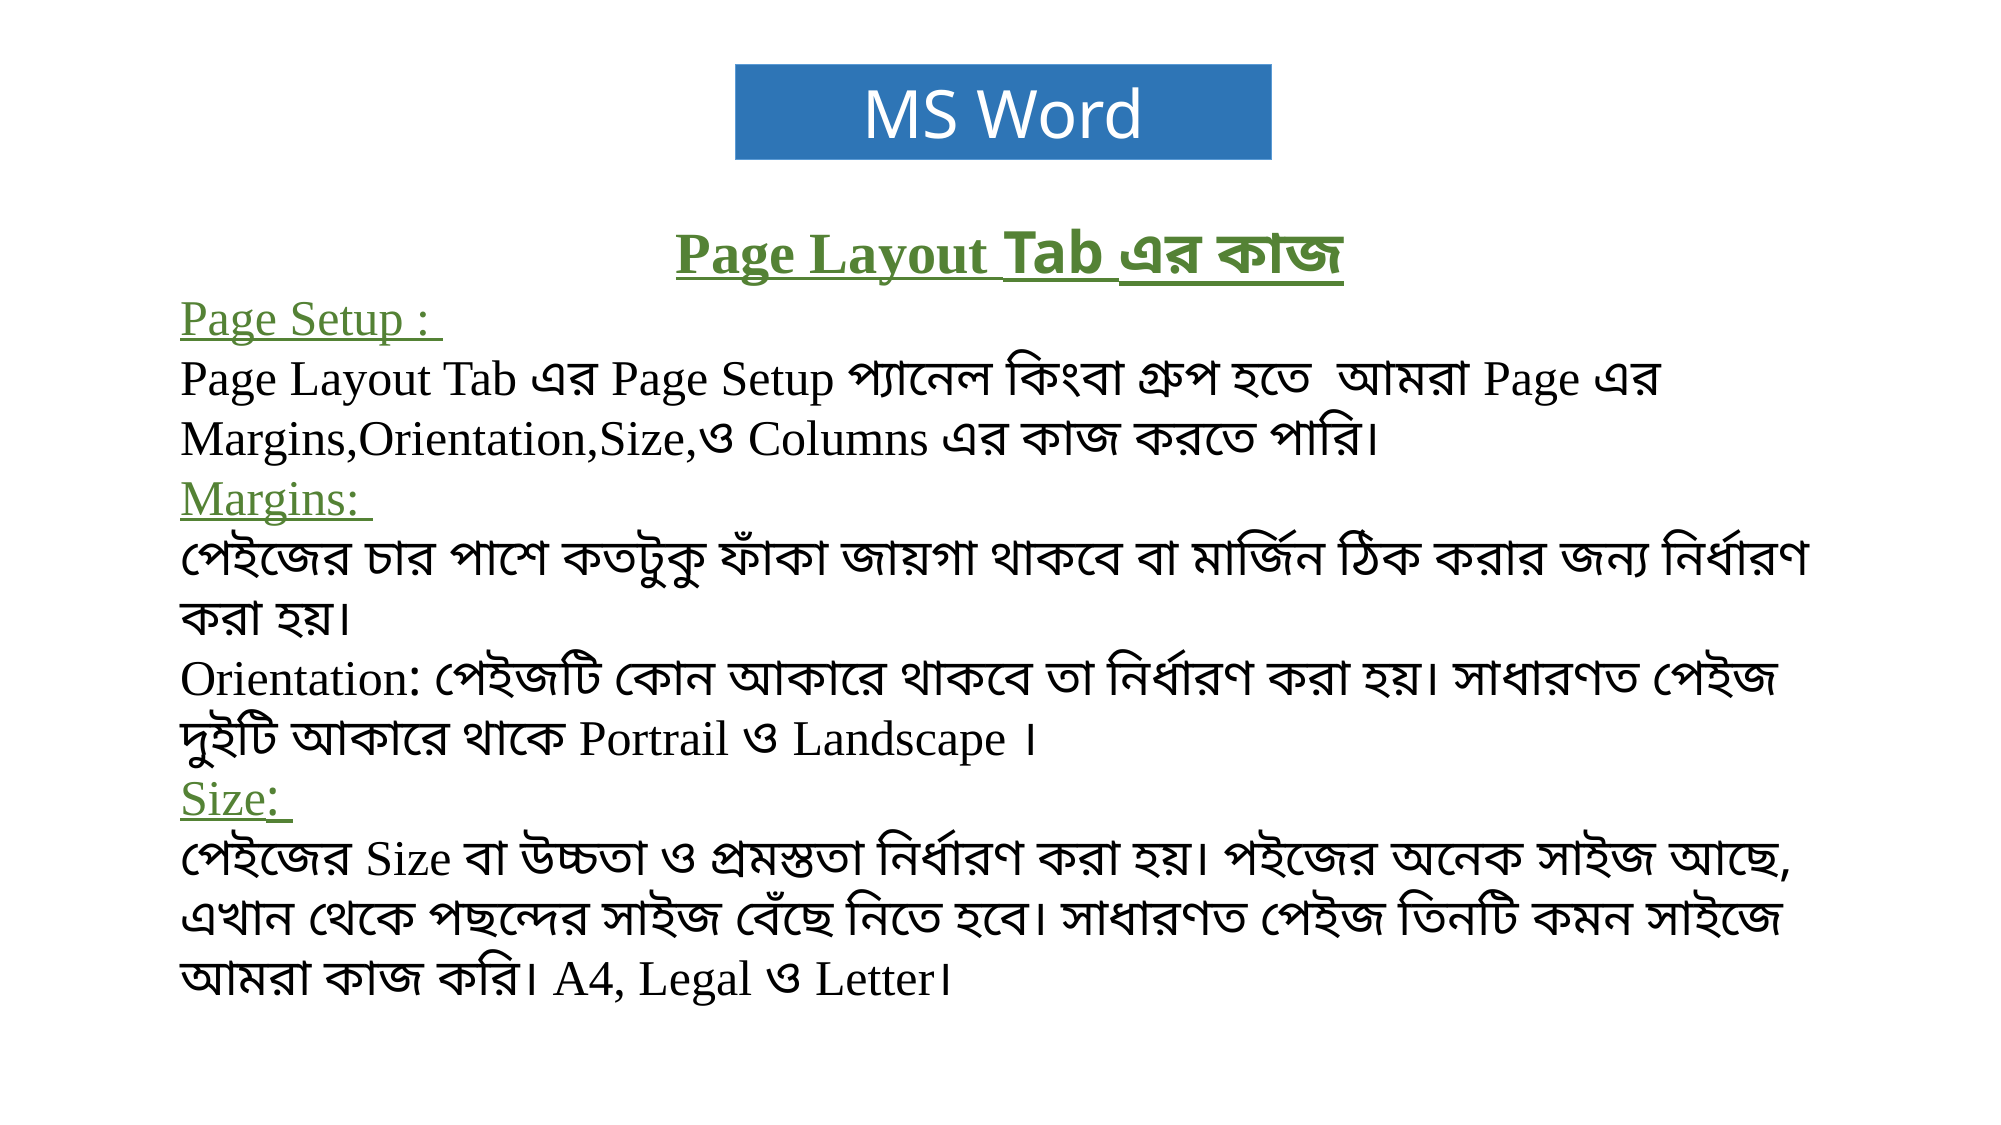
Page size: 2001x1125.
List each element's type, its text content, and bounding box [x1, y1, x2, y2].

text_box MS Word [735, 64, 1272, 160]
text_box Page Layout Tab এর কাজ Page Setup : Page Layout Tab এর Page Setup প্যানেল কিংবা গ্রুপ হতে আমরা Page এর Margins,Orientation,Size,ও Columns এর কাজ করতে পারি। Margins: পেইজের চার পাশে কতটুকু ফাঁকা জায়গা থাকবে বা মার্জিন ঠিক করার জন্য নির্ধারণ করা হয়। Orientation: পেইজটি কোন আকারে থাকবে তা নির্ধারণ করা হয়। সাধারণত পেইজ দুইটি আকারে থাকে Portrail ও Landscape । Size: পেইজের Size বা উচ্চতা ও প্রমস্ততা নির্ধারণ করা হয়। পইজের অনেক সাইজ আছে, এখান থেকে পছন্দের সাইজ বেঁছে নিতে হবে। সাধারণত পেইজ তিনটি কমন সাইজে আমরা কাজ করি। A4, Legal ও Letter। [165, 207, 1855, 1013]
